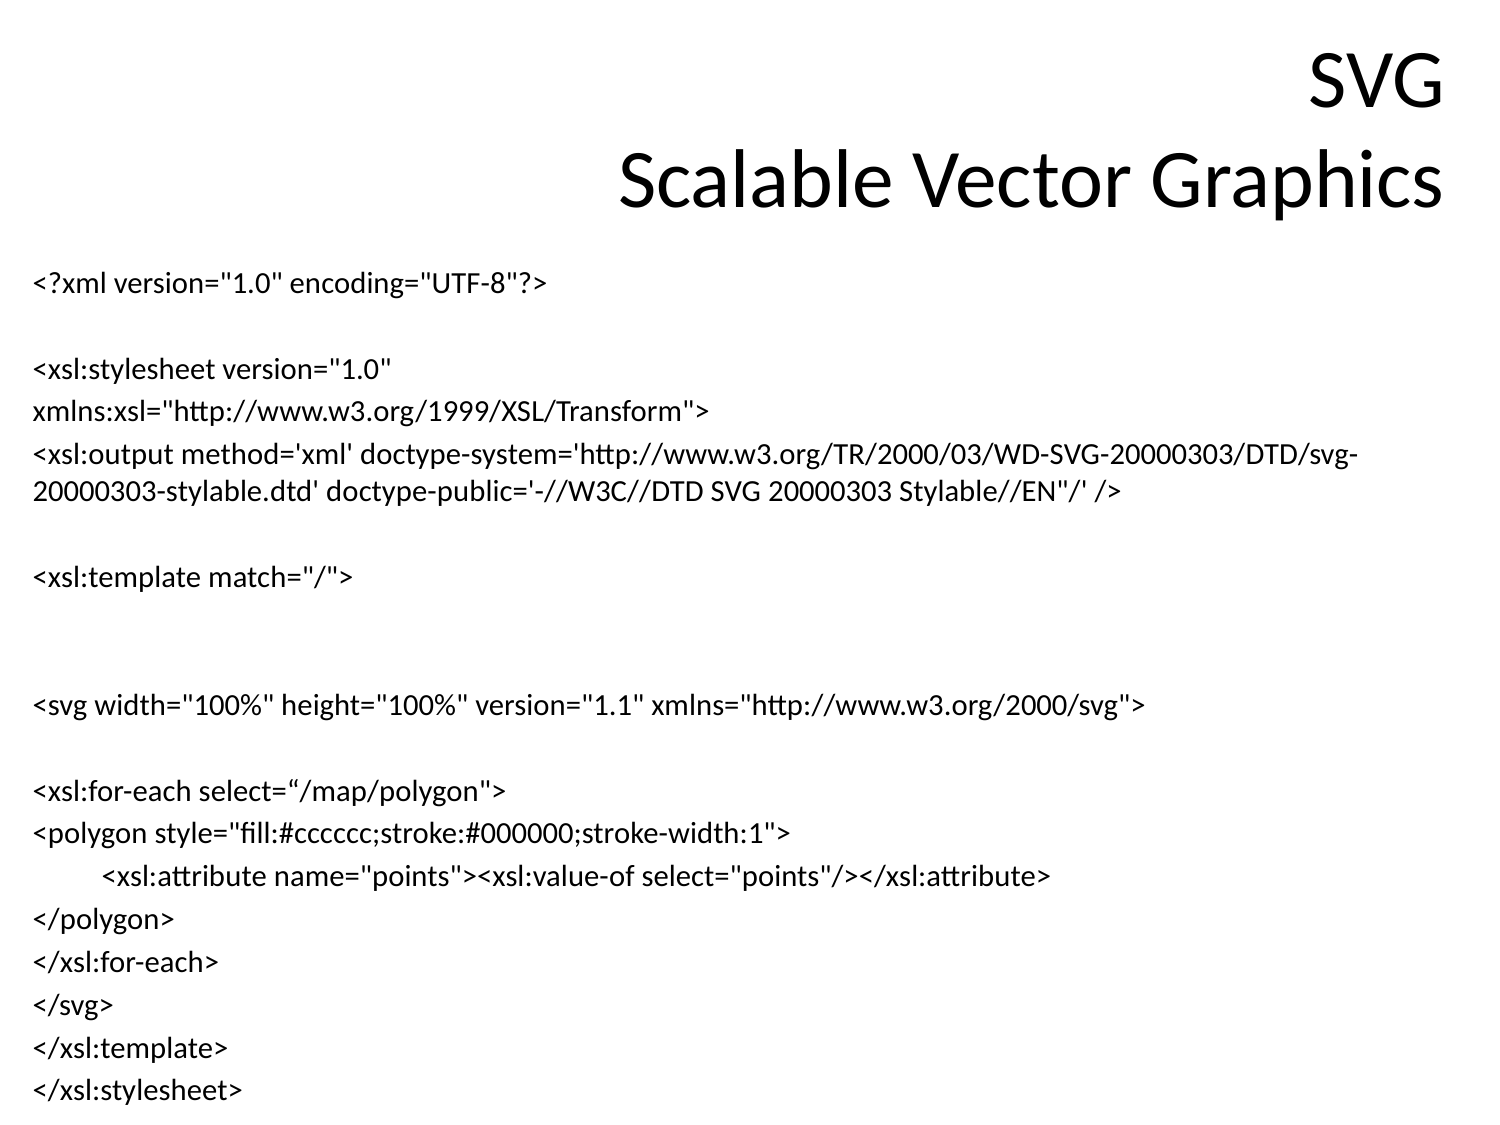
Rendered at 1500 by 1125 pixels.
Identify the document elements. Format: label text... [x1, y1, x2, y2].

title SVG Scalable Vector Graphics [88, 30, 1461, 219]
list <?xml version="1.0" encoding="UTF-8"?> <xsl:stylesheet version="1.0" xmlns:xsl="http://www.w3.org/1999/XSL/Transform"> <xsl:output method='xml' doctype-system='http://www.w3.org/TR/2000/03/WD-SVG-20000303/DTD/svg-20000303-stylable.dtd' doctype-public='-//W3C//DTD SVG 20000303 Stylable//EN"/' /> <xsl:template match="/"> <svg width="100%" height="100%" version="1.1" xmlns="http://www.w3.org/2000/svg"> <xsl:for-each select=“/map/polygon"> <polygon style="fill:#cccccc;stroke:#000000;stroke-width:1"> <xsl:attribute name="points"><xsl:value-of select="points"/></xsl:attribute> </polygon> </xsl:for-each> </svg> </xsl:template> </xsl:stylesheet> [17, 255, 1483, 1125]
